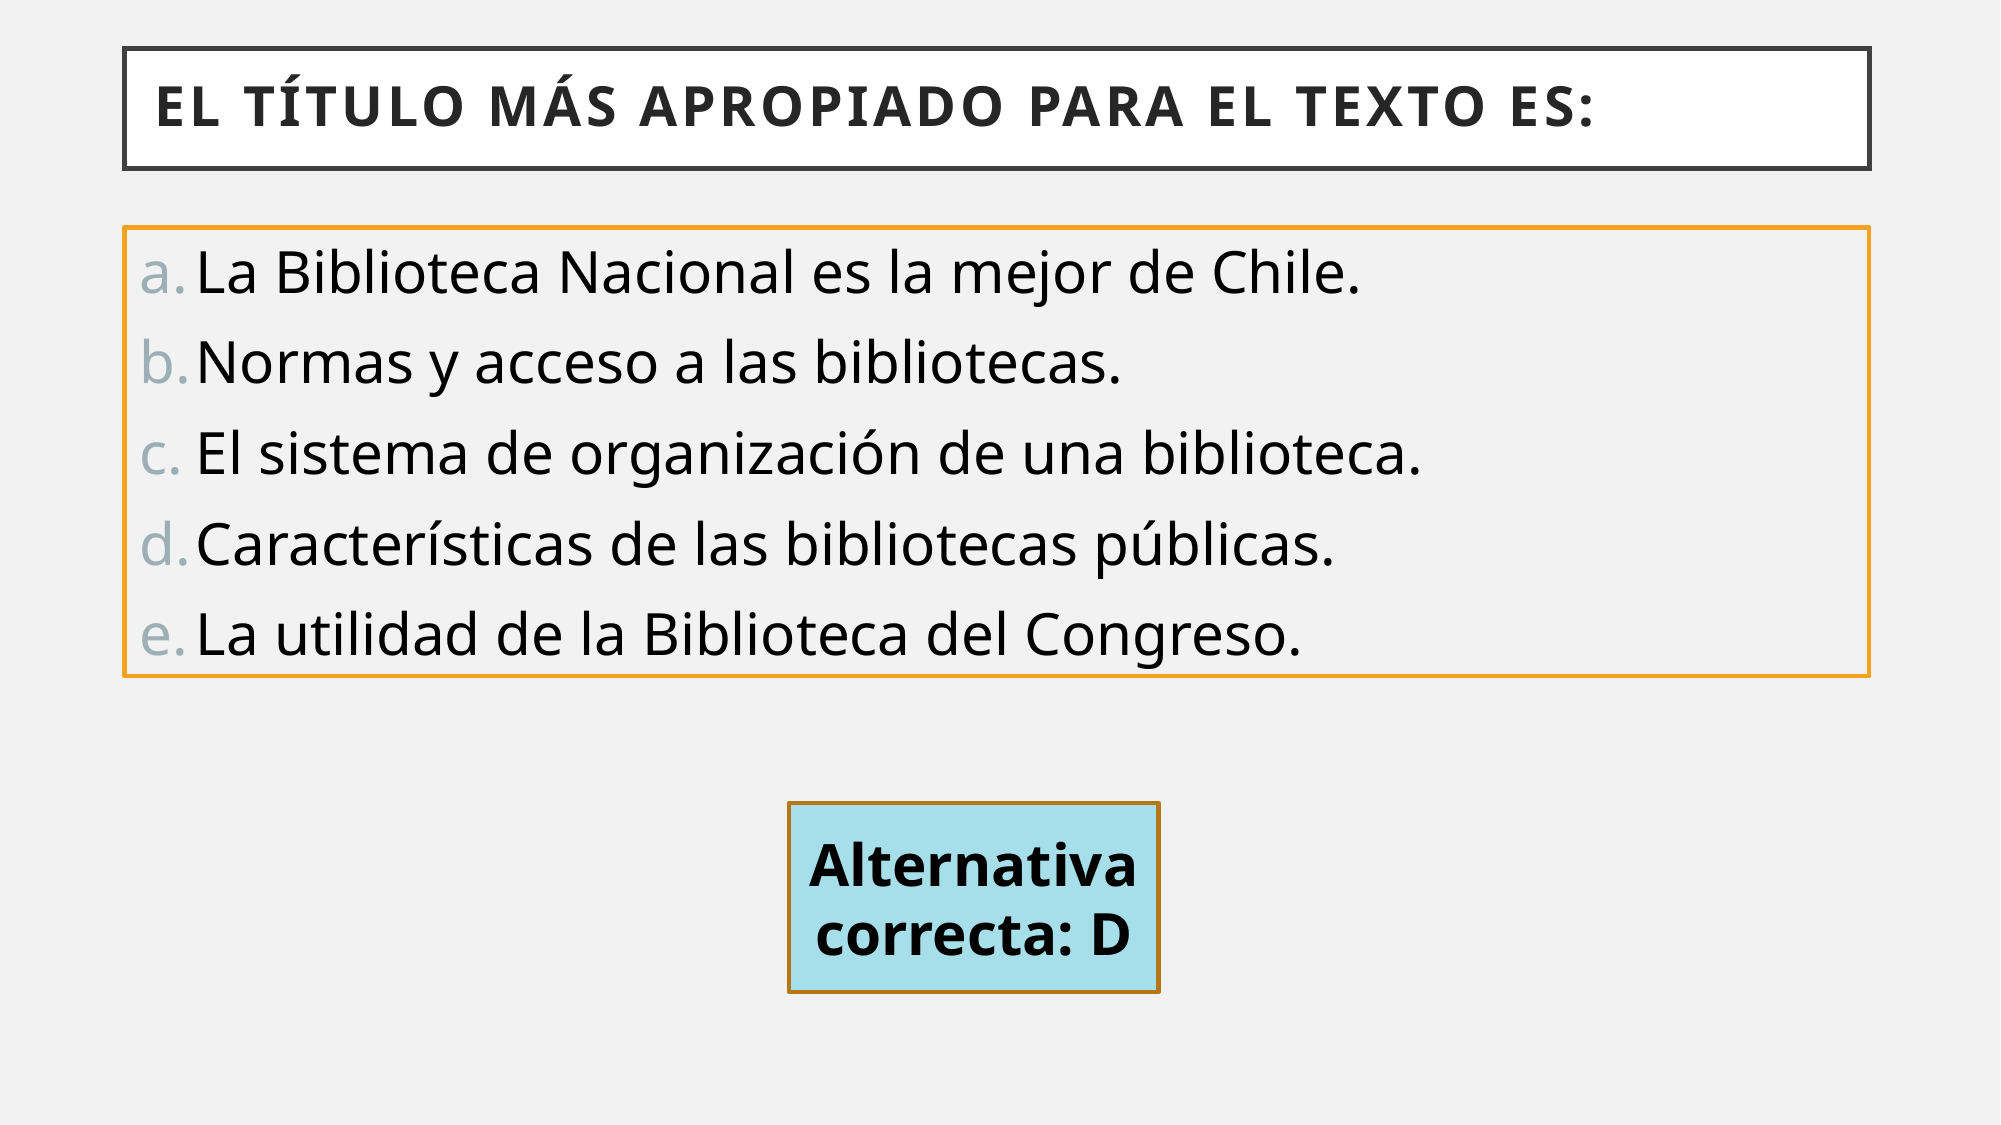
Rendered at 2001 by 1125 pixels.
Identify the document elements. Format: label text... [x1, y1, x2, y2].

title El título más apropiado para el texto es: [122, 46, 1872, 171]
text_box Alternativa correcta: D [788, 802, 1159, 993]
list La Biblioteca Nacional es la mejor de Chile. Normas y acceso a las bibliotecas. El sistema de organización de una biblioteca. Características de las bibliotecas públicas. La utilidad de la Biblioteca del Congreso. [124, 227, 1870, 677]
